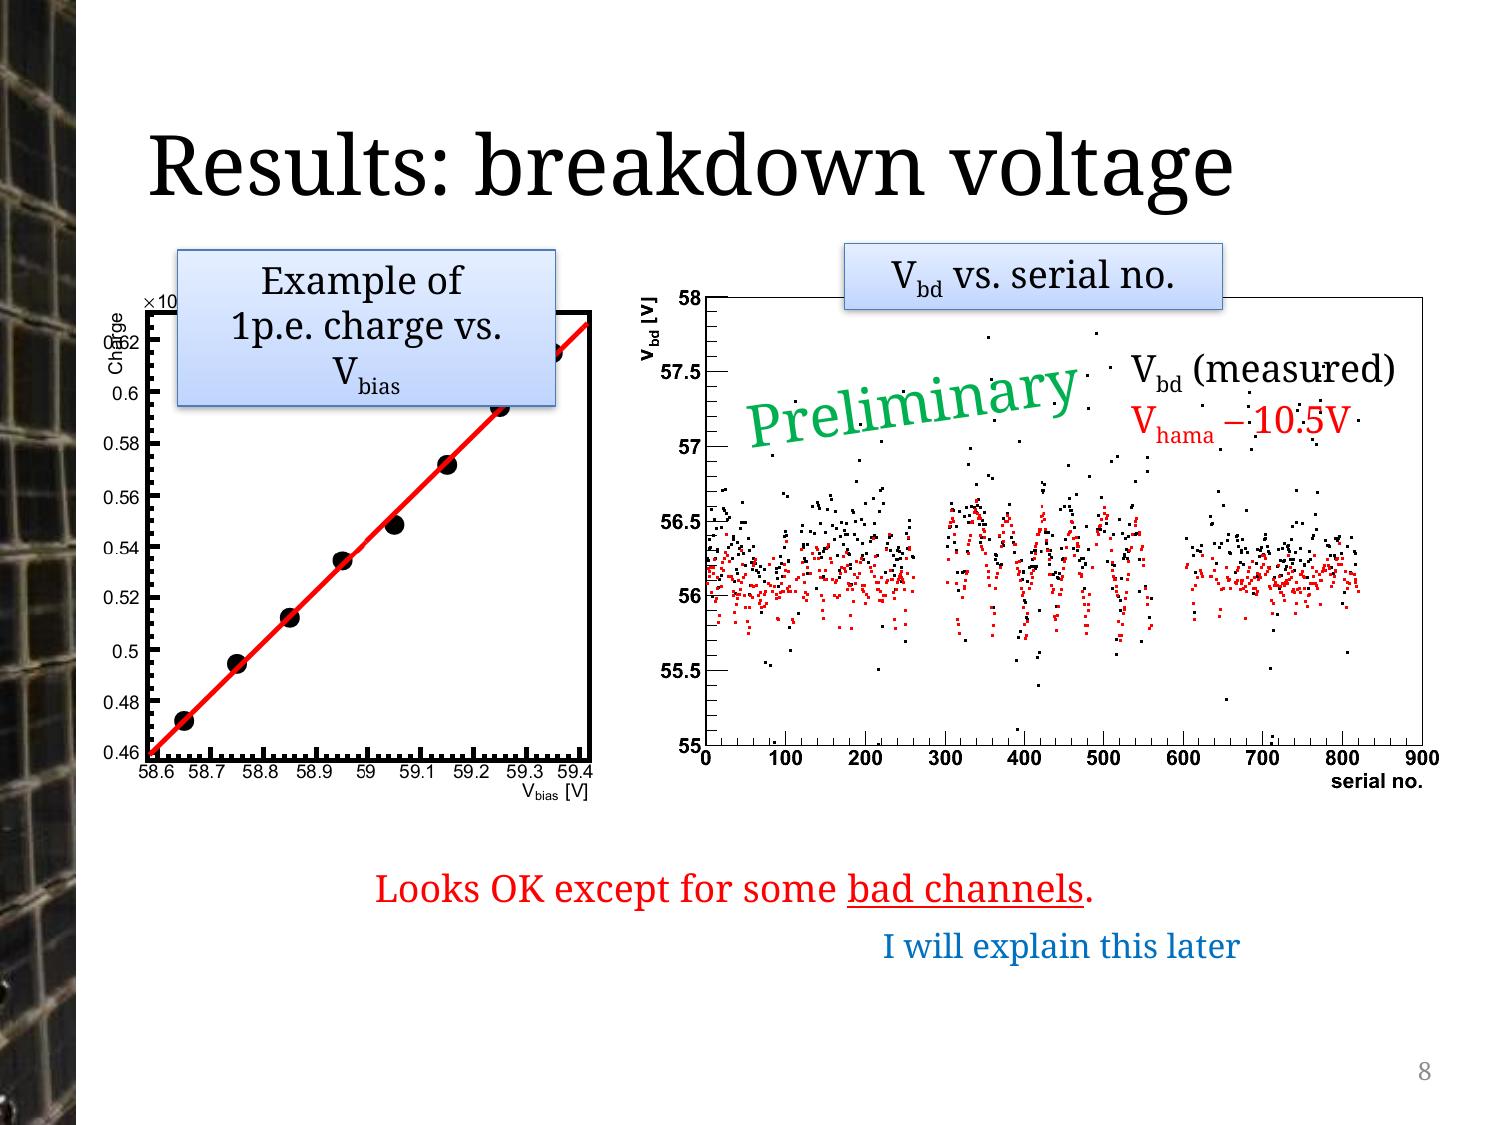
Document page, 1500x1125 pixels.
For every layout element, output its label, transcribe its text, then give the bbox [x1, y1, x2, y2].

text_box Example of 1p.e. charge vs. Vbias [177, 249, 556, 283]
picture [88, 252, 1490, 823]
text_box Looks OK except for some bad channels. [360, 857, 1211, 918]
text_box I will explain this later [868, 918, 1341, 973]
picture [0, 0, 76, 1125]
text_box Vbd vs. serial no. [844, 243, 1223, 250]
slide_number 8 [1096, 1042, 1447, 1103]
title Results: breakdown voltage [132, 67, 1424, 256]
